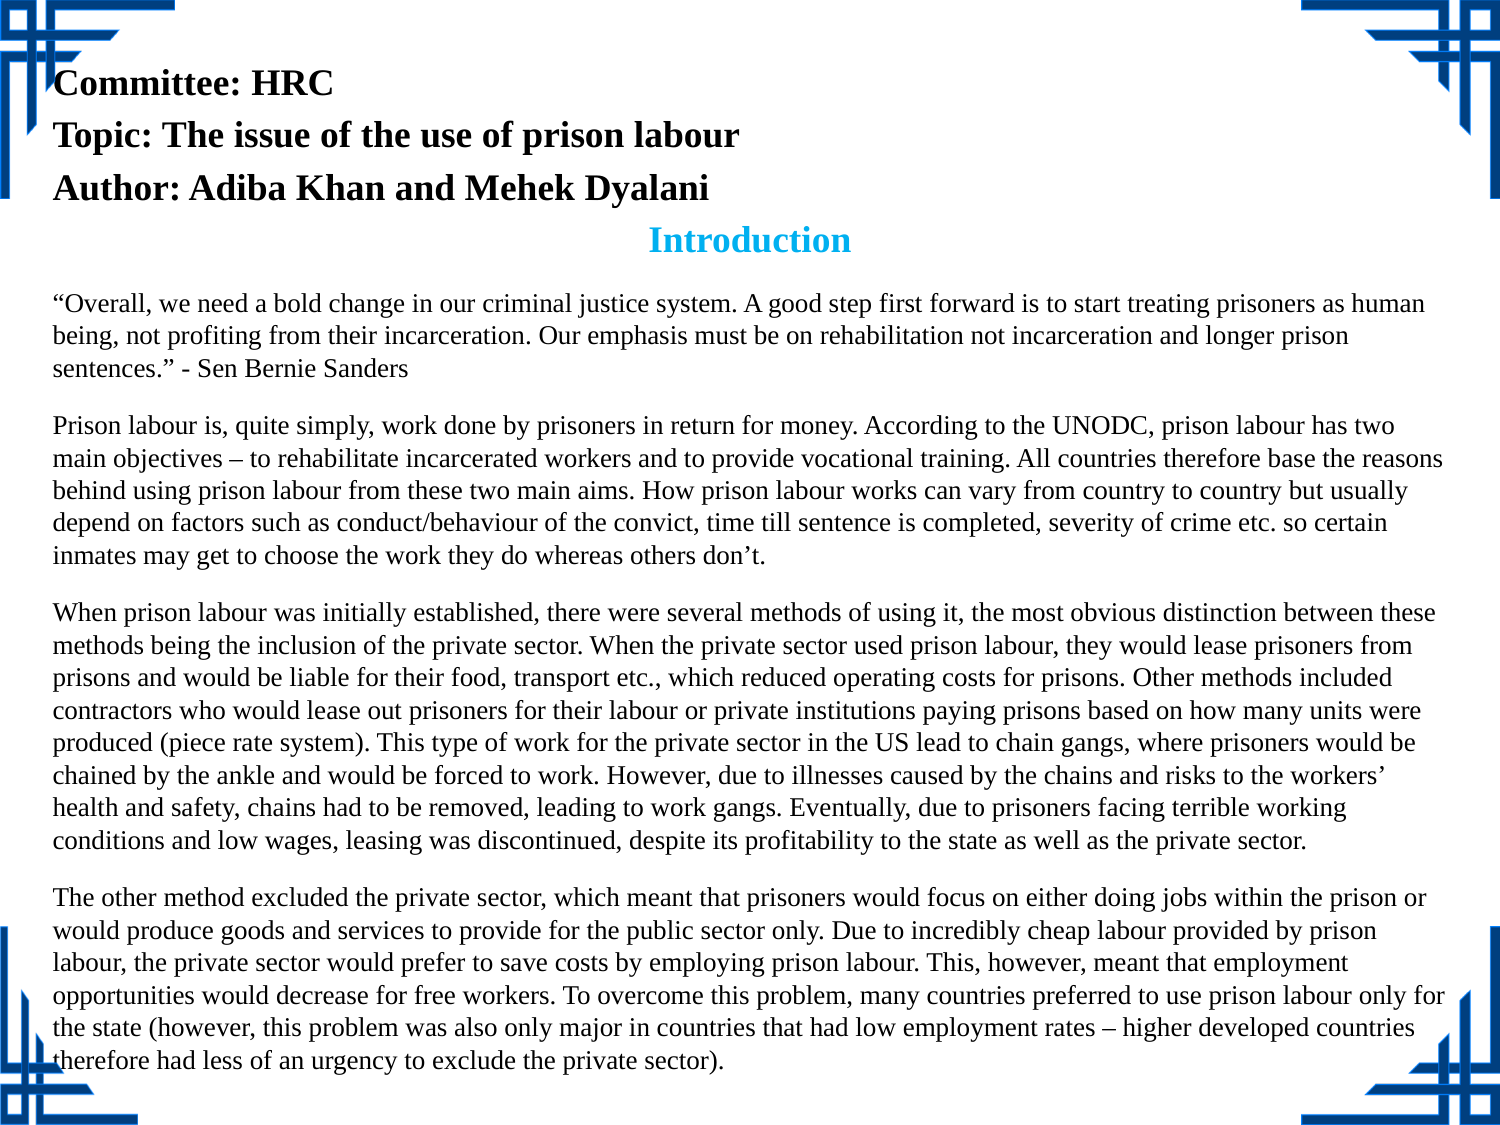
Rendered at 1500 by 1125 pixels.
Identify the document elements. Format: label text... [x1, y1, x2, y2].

picture [1301, 926, 1500, 1125]
picture [0, 927, 169, 1124]
picture [1301, 0, 1500, 199]
subtitle Committee: HRC Topic: The issue of the use of prison labour Author: Adiba Khan and Mehek Dyalani Introduction “Overall, we need a bold change in our criminal justice system. A good step first forward is to start treating prisoners as human being, not profiting from their incarceration. Our emphasis must be on rehabilitation not incarceration and longer prison sentences.” - Sen Bernie Sanders Prison labour is, quite simply, work done by prisoners in return for money. According to the UNODC, prison labour has two main objectives – to rehabilitate incarcerated workers and to provide vocational training. All countries therefore base the reasons behind using prison labour from these two main aims. How prison labour works can vary from country to country but usually depend on factors such as conduct/behaviour of the convict, time till sentence is completed, severity of crime etc. so certain inmates may get to choose the work they do whereas others don’t. When prison labour was initially established, there were several methods of using it, the most obvious distinction between these methods being the inclusion of the private sector. When the private sector used prison labour, they would lease prisoners from prisons and would be liable for their food, transport etc., which reduced operating costs for prisons. Other methods included contractors who would lease out prisoners for their labour or private institutions paying prisons based on how many units were produced (piece rate system). This type of work for the private sector in the US lead to chain gangs, where prisoners would be chained by the ankle and would be forced to work. However, due to illnesses caused by the chains and risks to the workers’ health and safety, chains had to be removed, leading to work gangs. Eventually, due to prisoners facing terrible working conditions and low wages, leasing was discontinued, despite its profitability to the state as well as the private sector. The other method excluded the private sector, which meant that prisoners would focus on either doing jobs within the prison or would produce goods and services to provide for the public sector only. Due to incredibly cheap labour provided by prison labour, the private sector would prefer to save costs by employing prison labour. This, however, meant that employment opportunities would decrease for free workers. To overcome this problem, many countries preferred to use prison labour only for the state (however, this problem was also only major in countries that had low employment rates – higher developed countries therefore had less of an urgency to exclude the private sector). [37, 50, 1463, 1125]
picture [0, 0, 176, 199]
